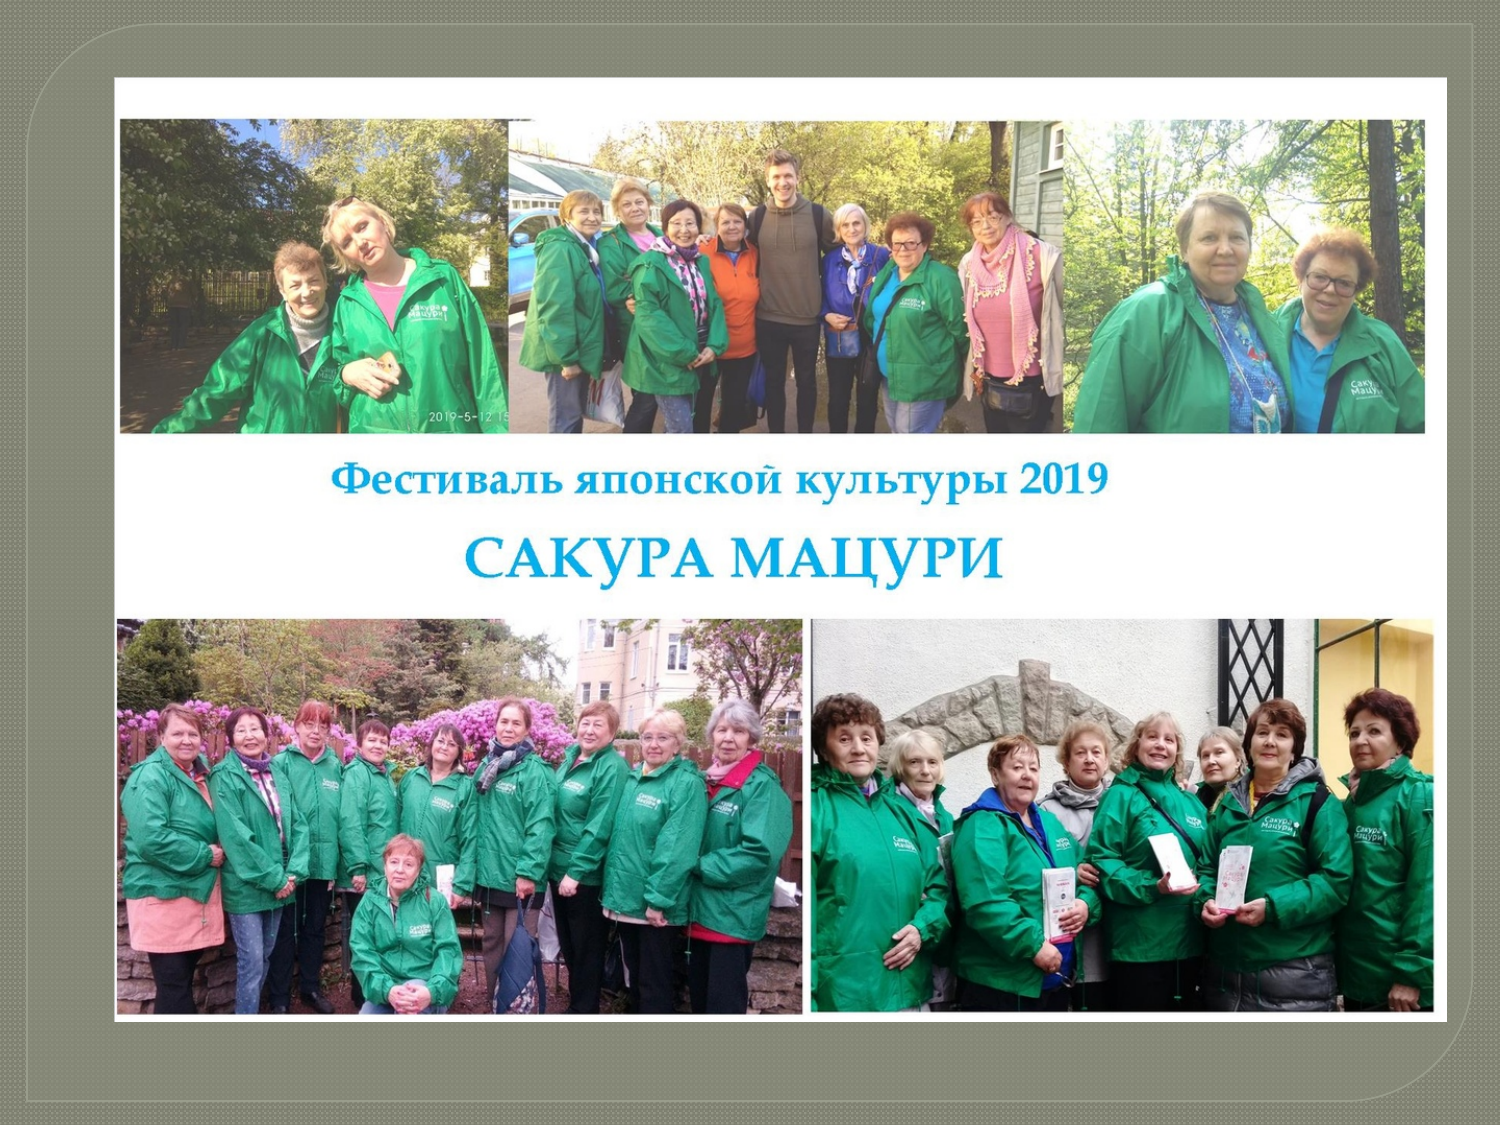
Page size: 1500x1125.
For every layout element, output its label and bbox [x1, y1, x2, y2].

picture [114, 77, 1447, 1022]
